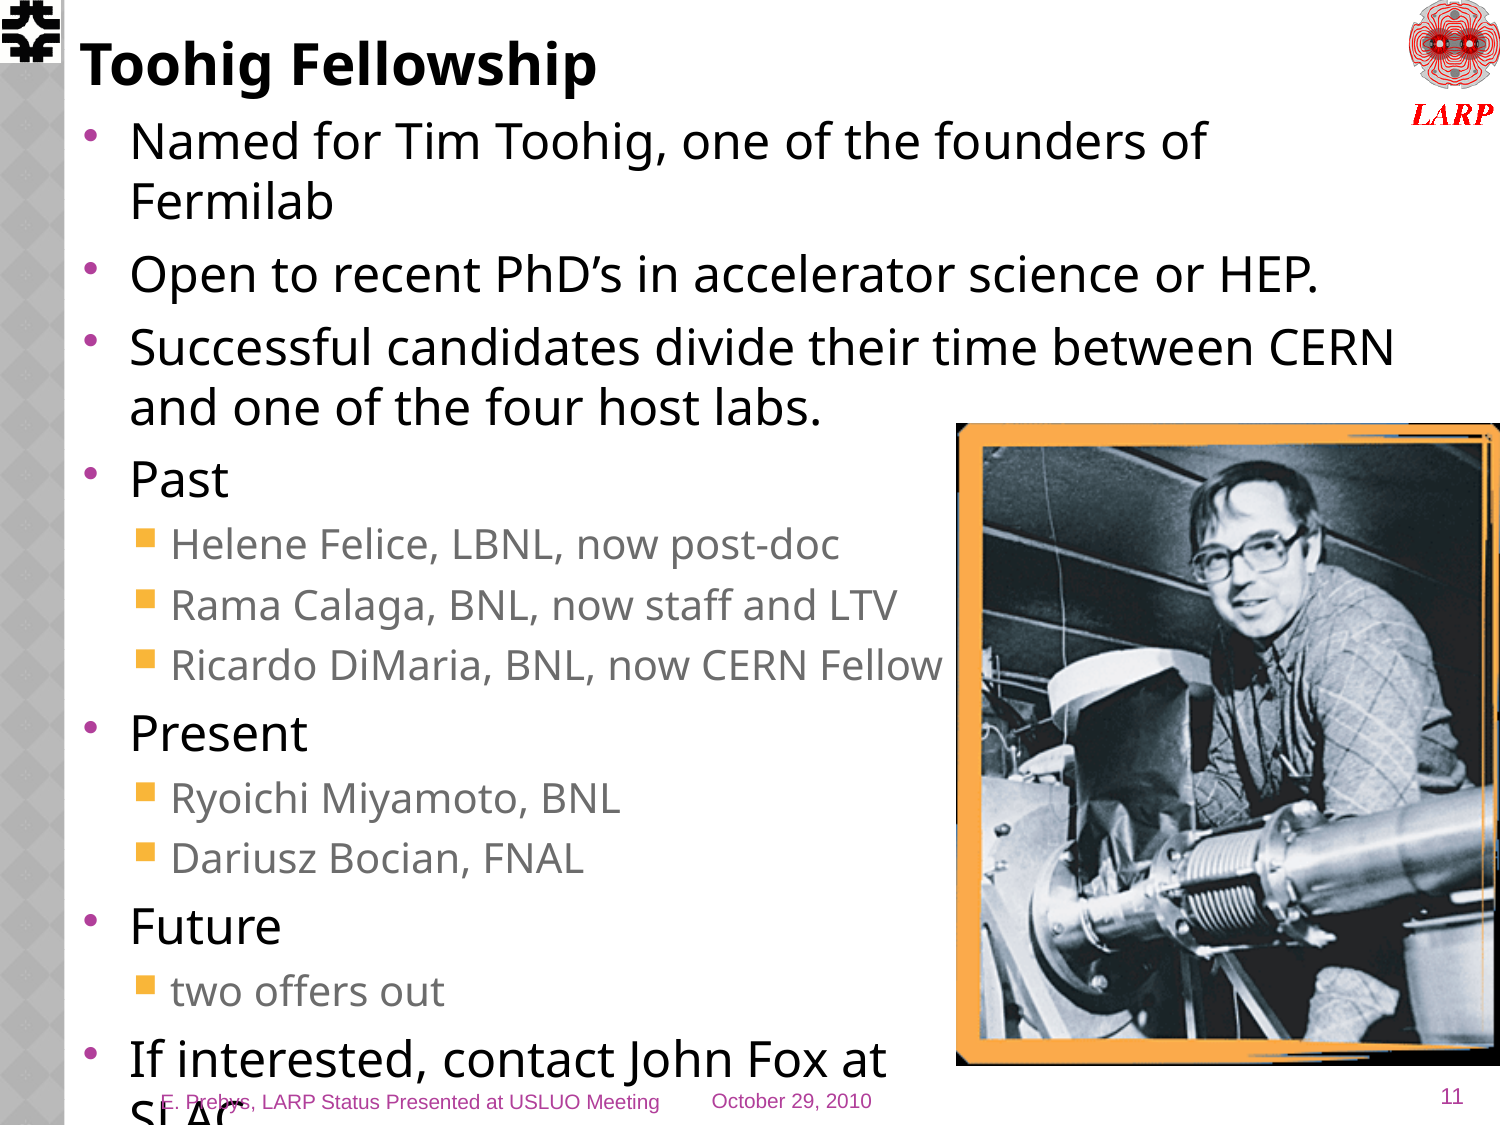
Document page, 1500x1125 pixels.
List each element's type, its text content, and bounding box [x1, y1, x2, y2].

list Named for Tim Toohig, one of the founders of Fermilab Open to recent PhD’s in accelerator science or HEP. Successful candidates divide their time between CERN and one of the four host labs. Past Helene Felice, LBNL, now post-doc Rama Calaga, BNL, now staff and LTV Ricardo DiMaria, BNL, now CERN Fellow Present Ryoichi Miyamoto, BNL Dariusz Bocian, FNAL Future two offers out If interested, contact John Fox at SLAC [69, 102, 1441, 1035]
footer E. Prebys, LARP Status Presented at USLUO Meeting [75, 1075, 675, 1114]
picture [955, 423, 1500, 1067]
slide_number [696, 1075, 1025, 1114]
slide_number 11 [1367, 1075, 1465, 1110]
title Toohig Fellowship [72, 24, 1428, 98]
picture [1406, 0, 1500, 125]
picture [0, 0, 61, 63]
